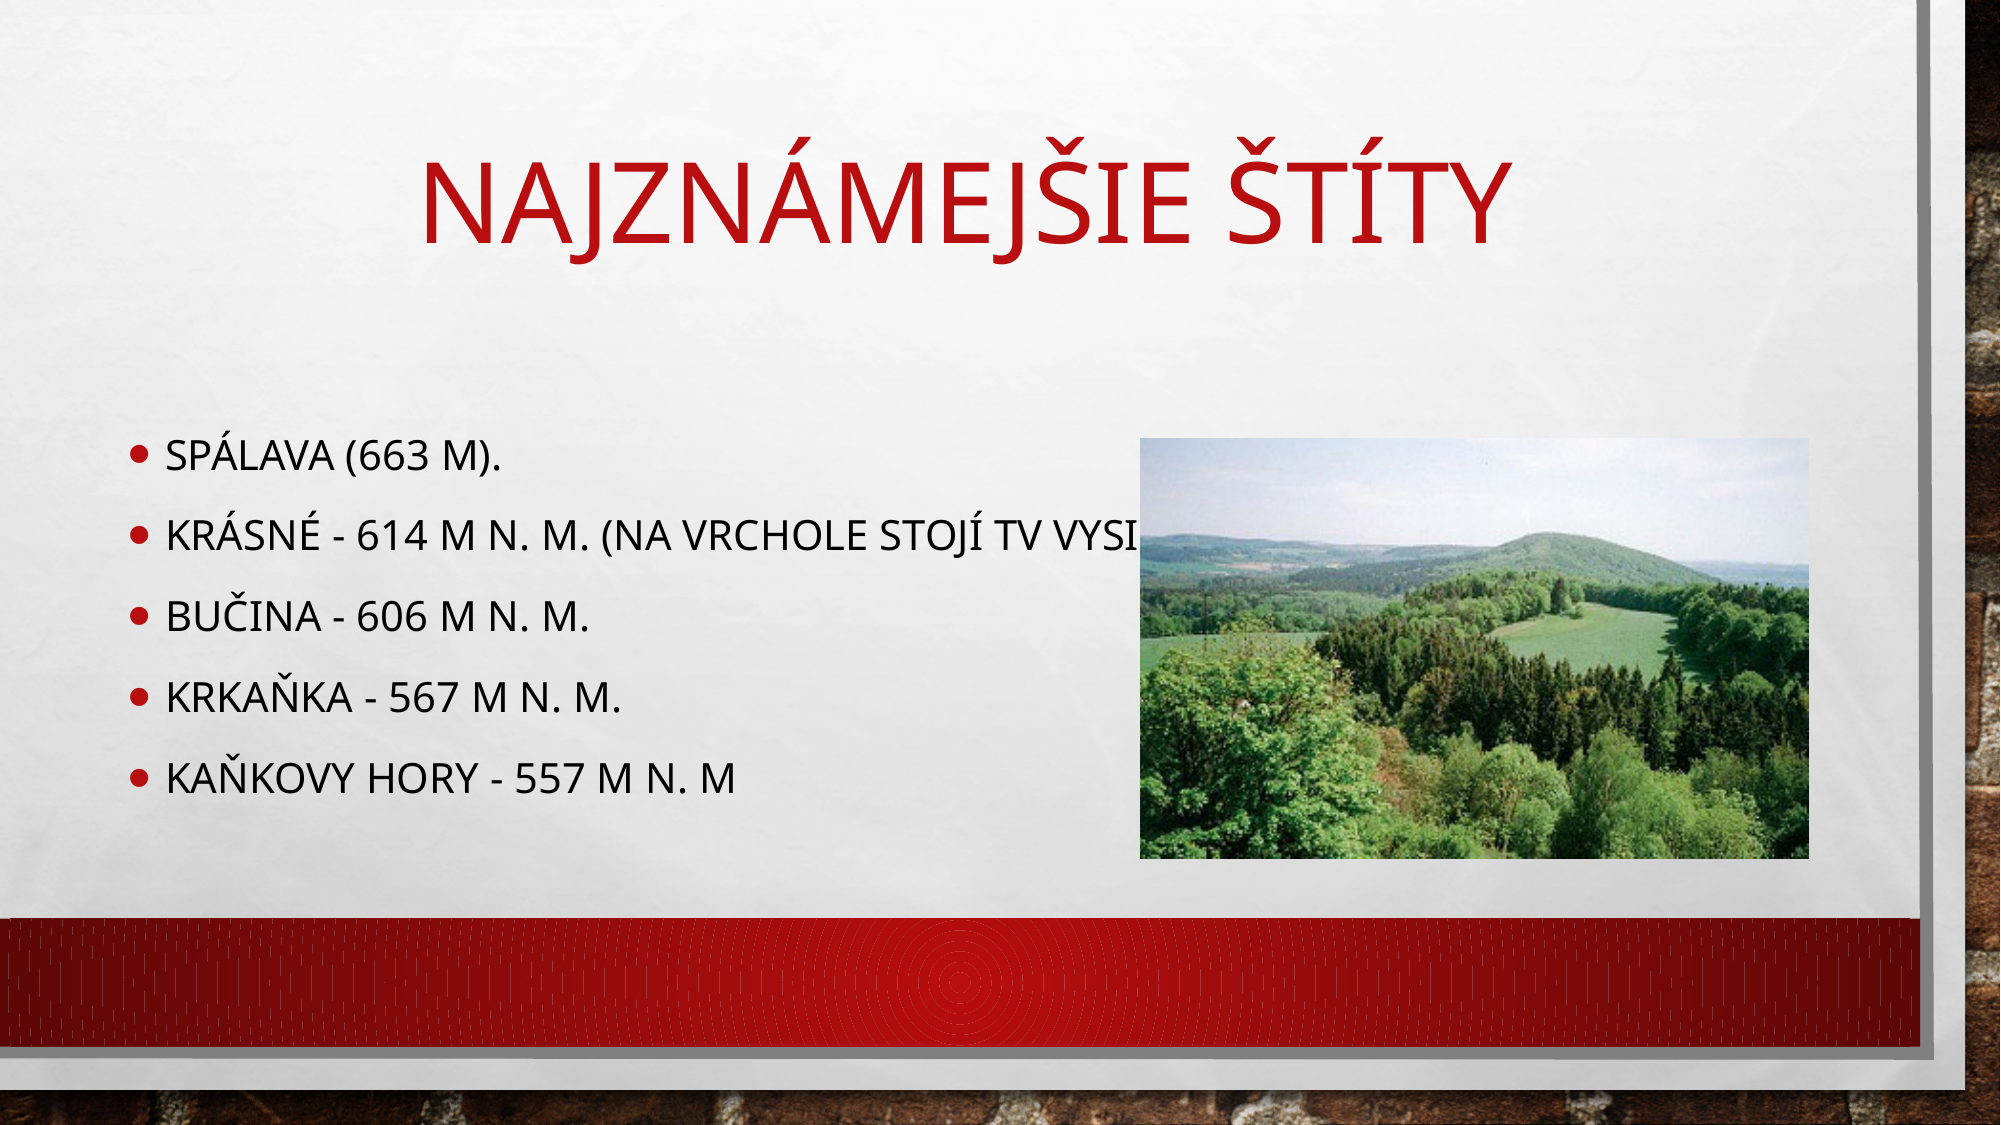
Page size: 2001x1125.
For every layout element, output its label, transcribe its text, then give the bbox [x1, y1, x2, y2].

picture [1140, 437, 1809, 859]
title Najznámejšie štíty [112, 112, 1818, 302]
list Spálava (663 m). Krásné - 614 m n. m. (na vrchole stojí TV vysielač) Bučina - 606 m n. m. Krkaňka - 567 m n. m. Kaňkovy hory - 557 m n. m [112, 338, 1818, 882]
picture [0, 0, 2000, 1125]
